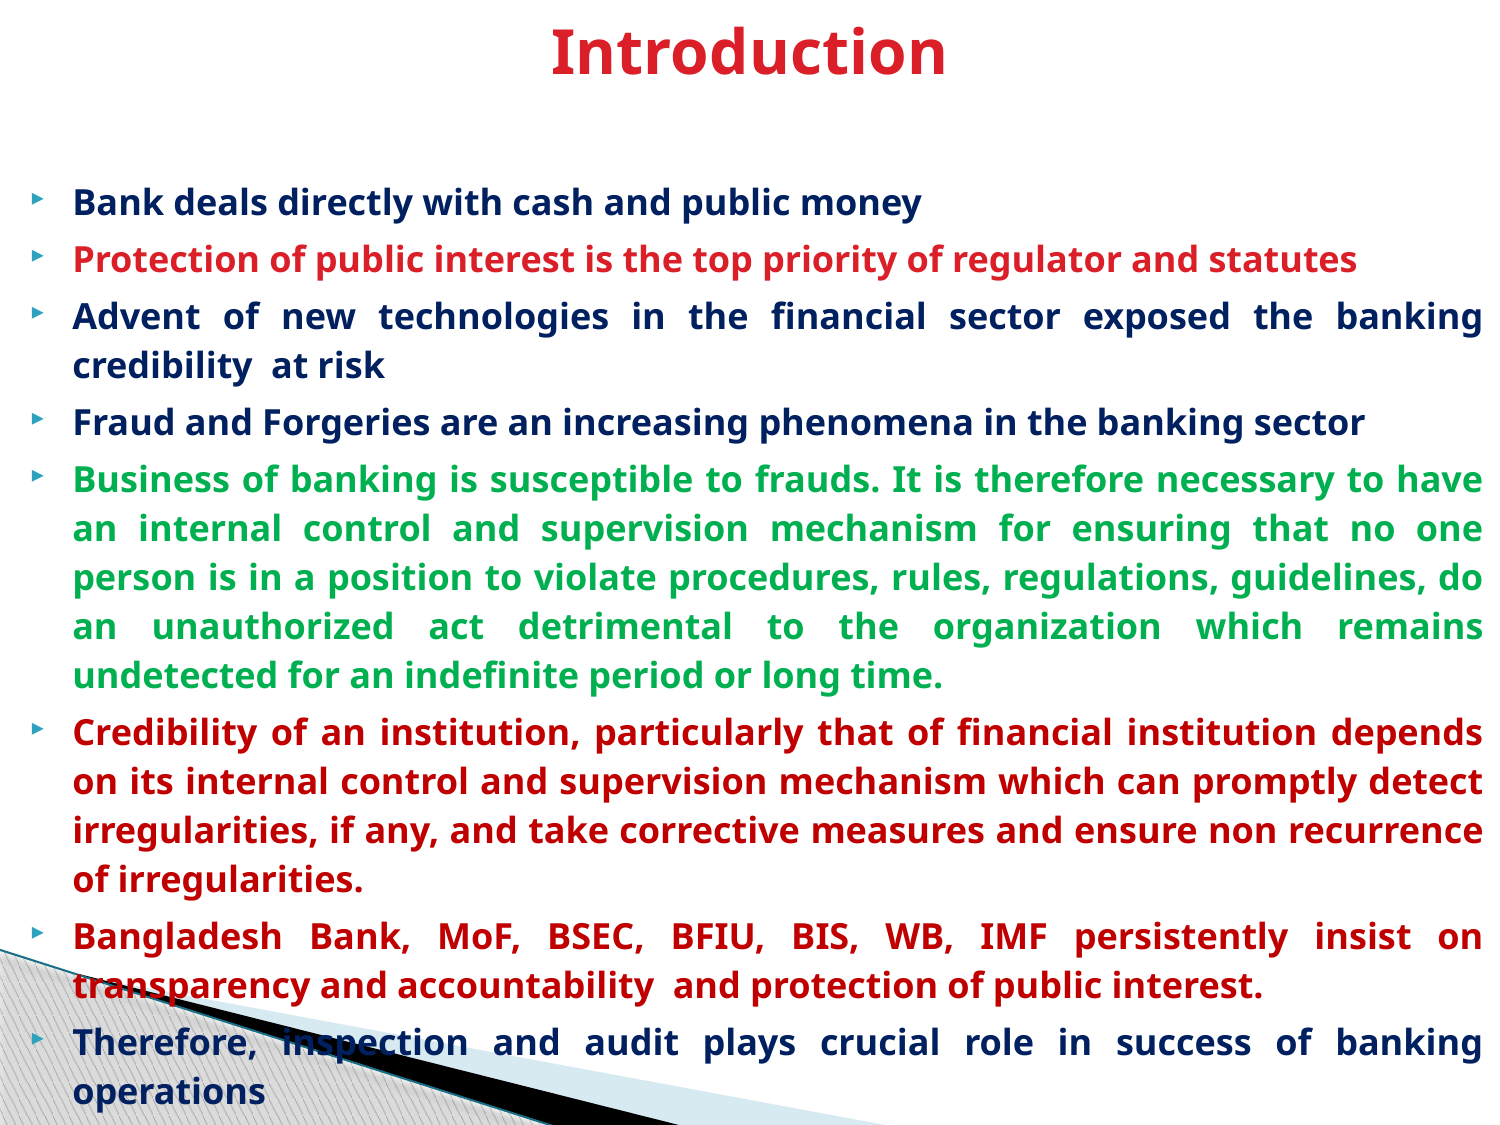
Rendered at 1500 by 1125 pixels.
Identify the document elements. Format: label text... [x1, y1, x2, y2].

title Introduction [0, 0, 1500, 100]
list Bank deals directly with cash and public money Protection of public interest is the top priority of regulator and statutes Advent of new technologies in the financial sector exposed the banking credibility at risk Fraud and Forgeries are an increasing phenomena in the banking sector Business of banking is susceptible to frauds. It is therefore necessary to have an internal control and supervision mechanism for ensuring that no one person is in a position to violate procedures, rules, regulations, guidelines, do an unauthorized act detrimental to the organization which remains undetected for an indefinite period or long time. Credibility of an institution, particularly that of financial institution depends on its internal control and supervision mechanism which can promptly detect irregularities, if any, and take corrective measures and ensure non recurrence of irregularities. Bangladesh Bank, MoF, BSEC, BFIU, BIS, WB, IMF persistently insist on transparency and accountability and protection of public interest. Therefore, inspection and audit plays crucial role in success of banking operations [0, 112, 1500, 1125]
